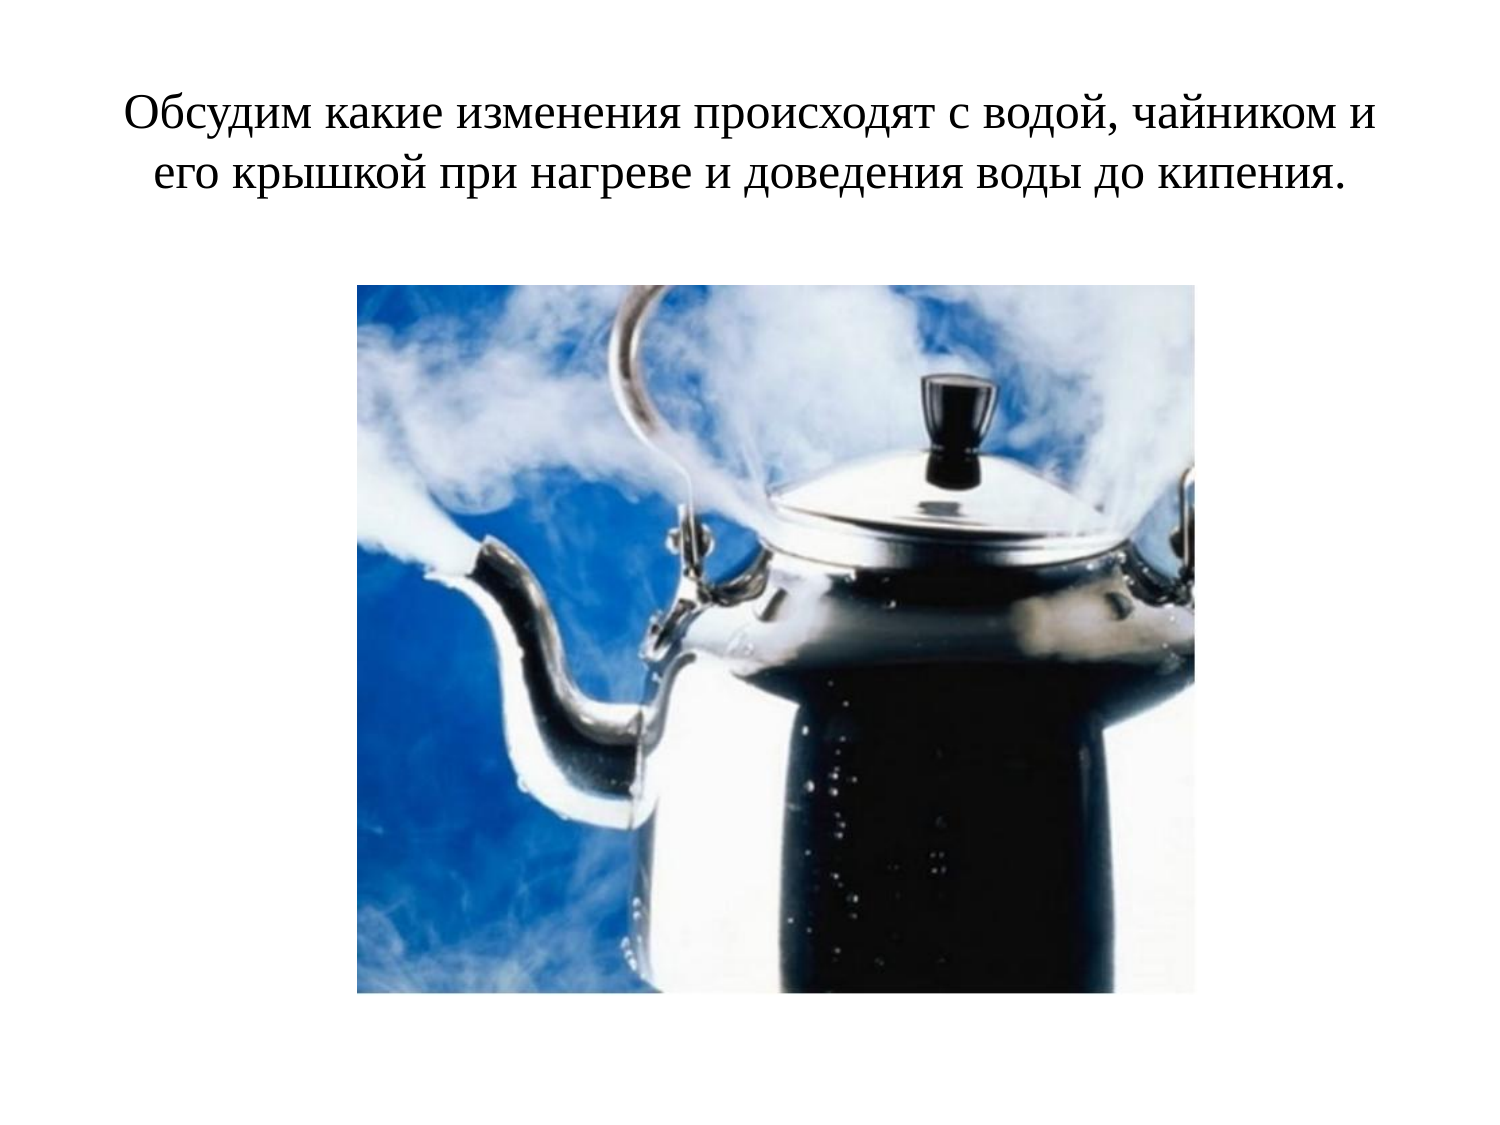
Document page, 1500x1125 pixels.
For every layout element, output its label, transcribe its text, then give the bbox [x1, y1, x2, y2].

title Обсудим какие изменения происходят с водой, чайником и его крышкой при нагреве и доведения воды до кипения. [74, 44, 1426, 233]
picture [357, 284, 1211, 1000]
